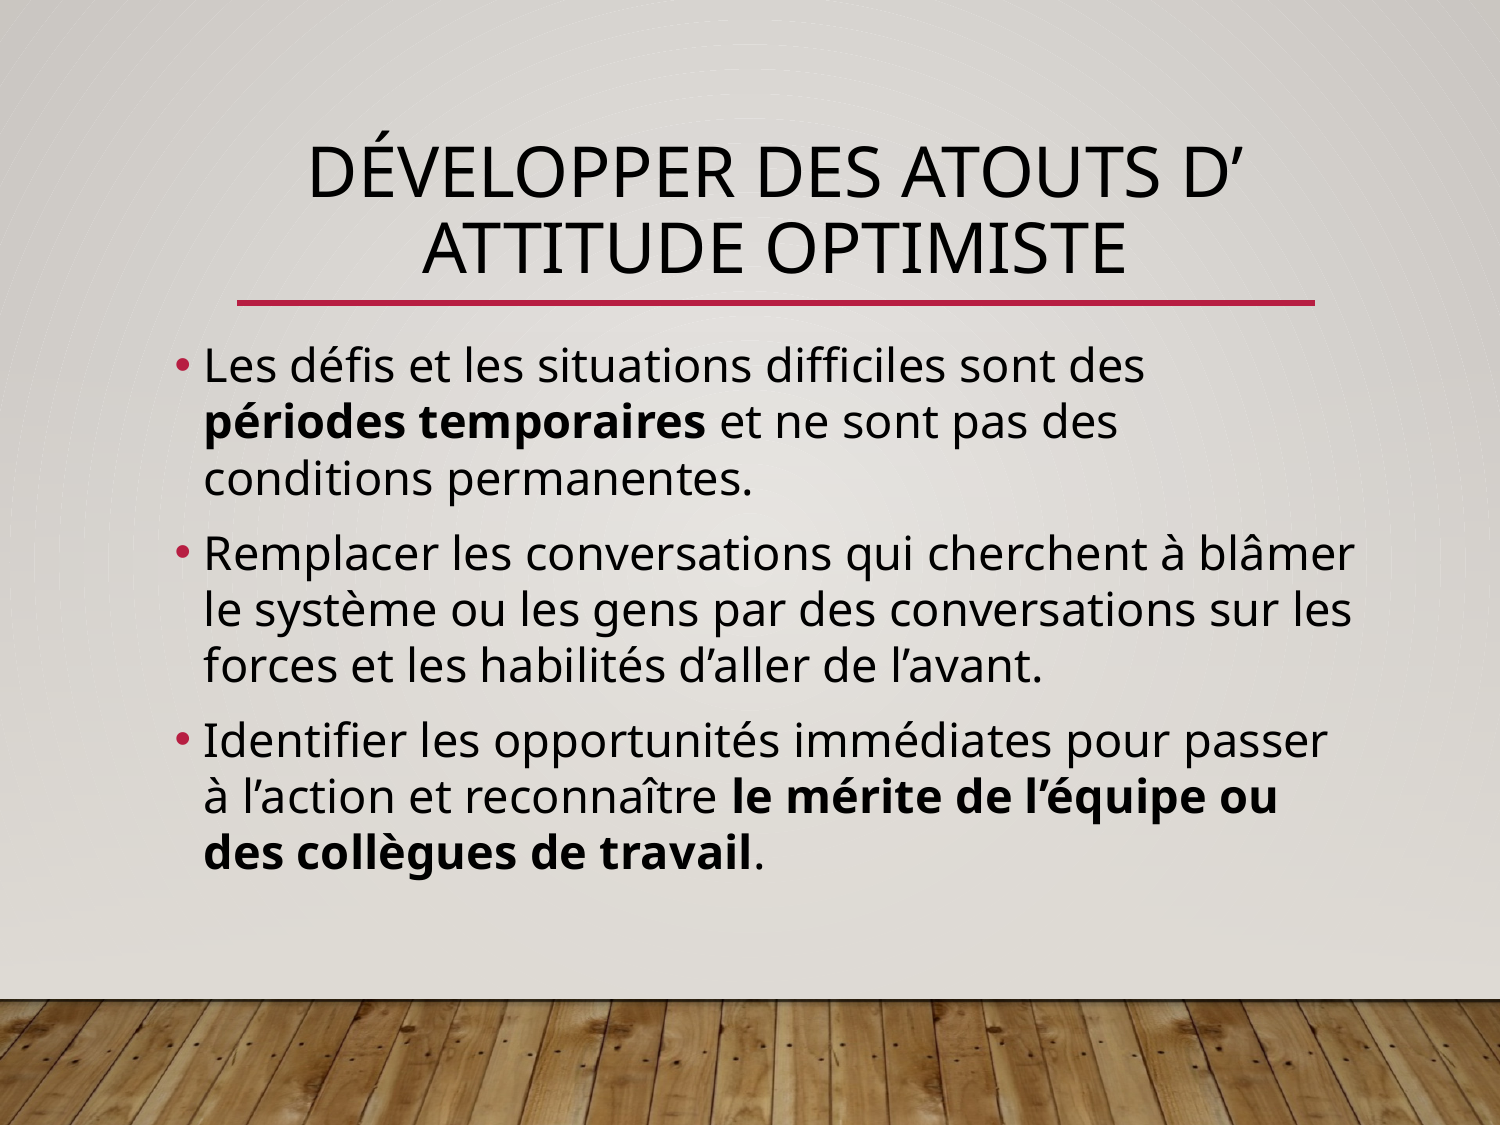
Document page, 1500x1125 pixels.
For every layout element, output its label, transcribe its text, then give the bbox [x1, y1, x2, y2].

title Développer des atouts d’ attitude optimiste [236, 131, 1315, 305]
picture [0, 999, 1500, 1125]
list Les défis et les situations difficiles sont des périodes temporaires et ne sont pas des conditions permanentes. Remplacer les conversations qui cherchent à blâmer le système ou les gens par des conversations sur les forces et les habilités d’aller de l’avant. Identifier les opportunités immédiates pour passer à l’action et reconnaître le mérite de l’équipe ou des collègues de travail. [164, 330, 1372, 897]
